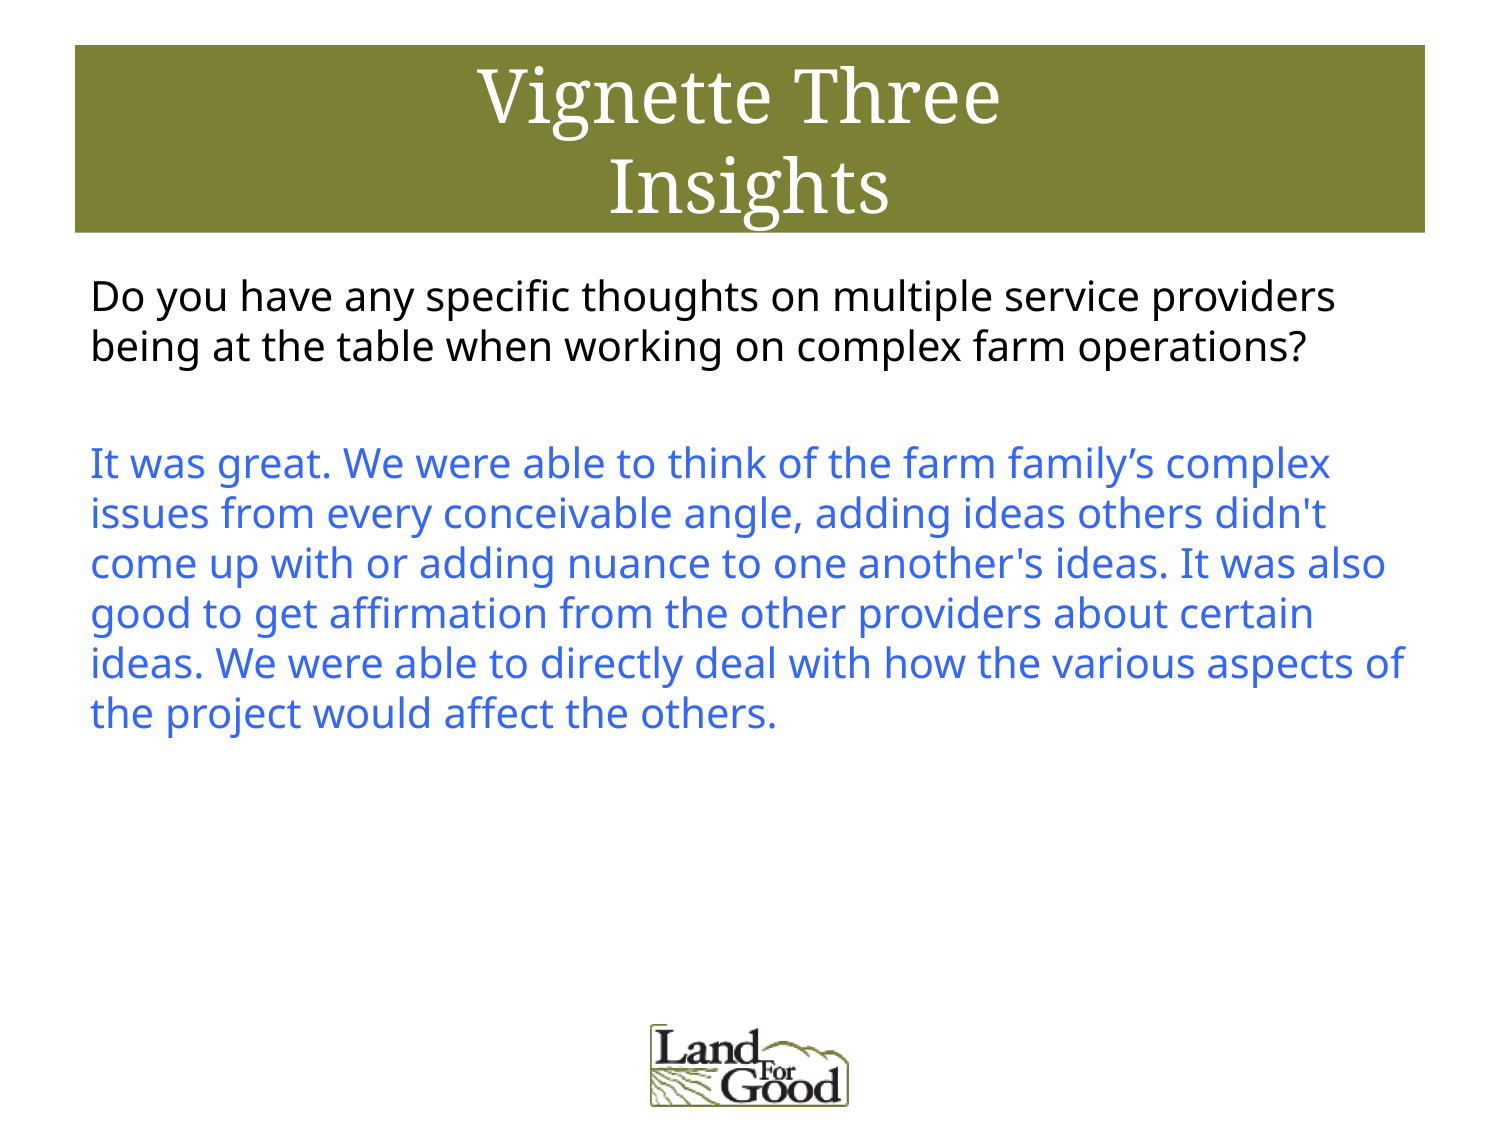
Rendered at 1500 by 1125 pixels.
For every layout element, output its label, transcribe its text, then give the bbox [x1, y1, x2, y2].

title Vignette Three Insights [75, 45, 1425, 233]
picture [650, 1024, 849, 1107]
list Do you have any specific thoughts on multiple service providers being at the table when working on complex farm operations? It was great. We were able to think of the farm family’s complex issues from every conceivable angle, adding ideas others didn't come up with or adding nuance to one another's ideas. It was also good to get affirmation from the other providers about certain ideas. We were able to directly deal with how the various aspects of the project would affect the others. [75, 262, 1425, 1005]
